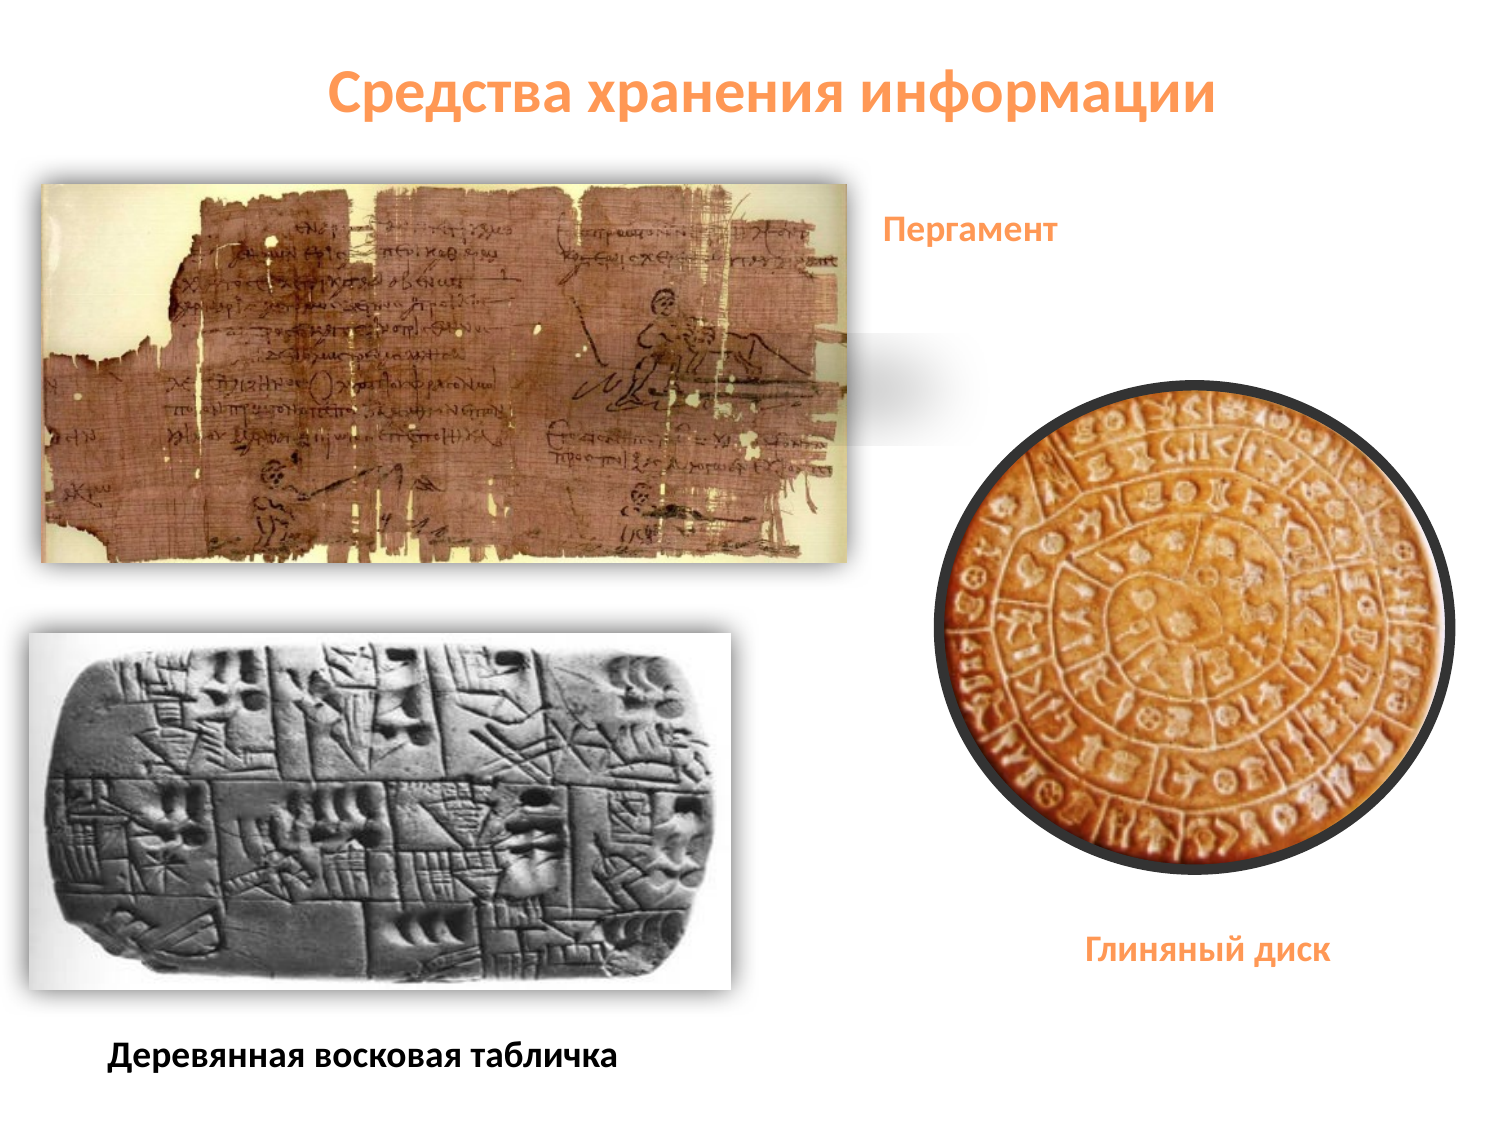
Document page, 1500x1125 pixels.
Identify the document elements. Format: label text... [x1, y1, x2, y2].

text_box Глиняный диск [1070, 916, 1346, 977]
text_box Деревянная восковая табличка [92, 1023, 634, 1083]
picture [29, 633, 732, 990]
text_box Средства хранения информации [277, 42, 1270, 133]
picture [938, 385, 1451, 870]
text_box Пергамент [868, 196, 1140, 256]
picture [40, 184, 847, 563]
